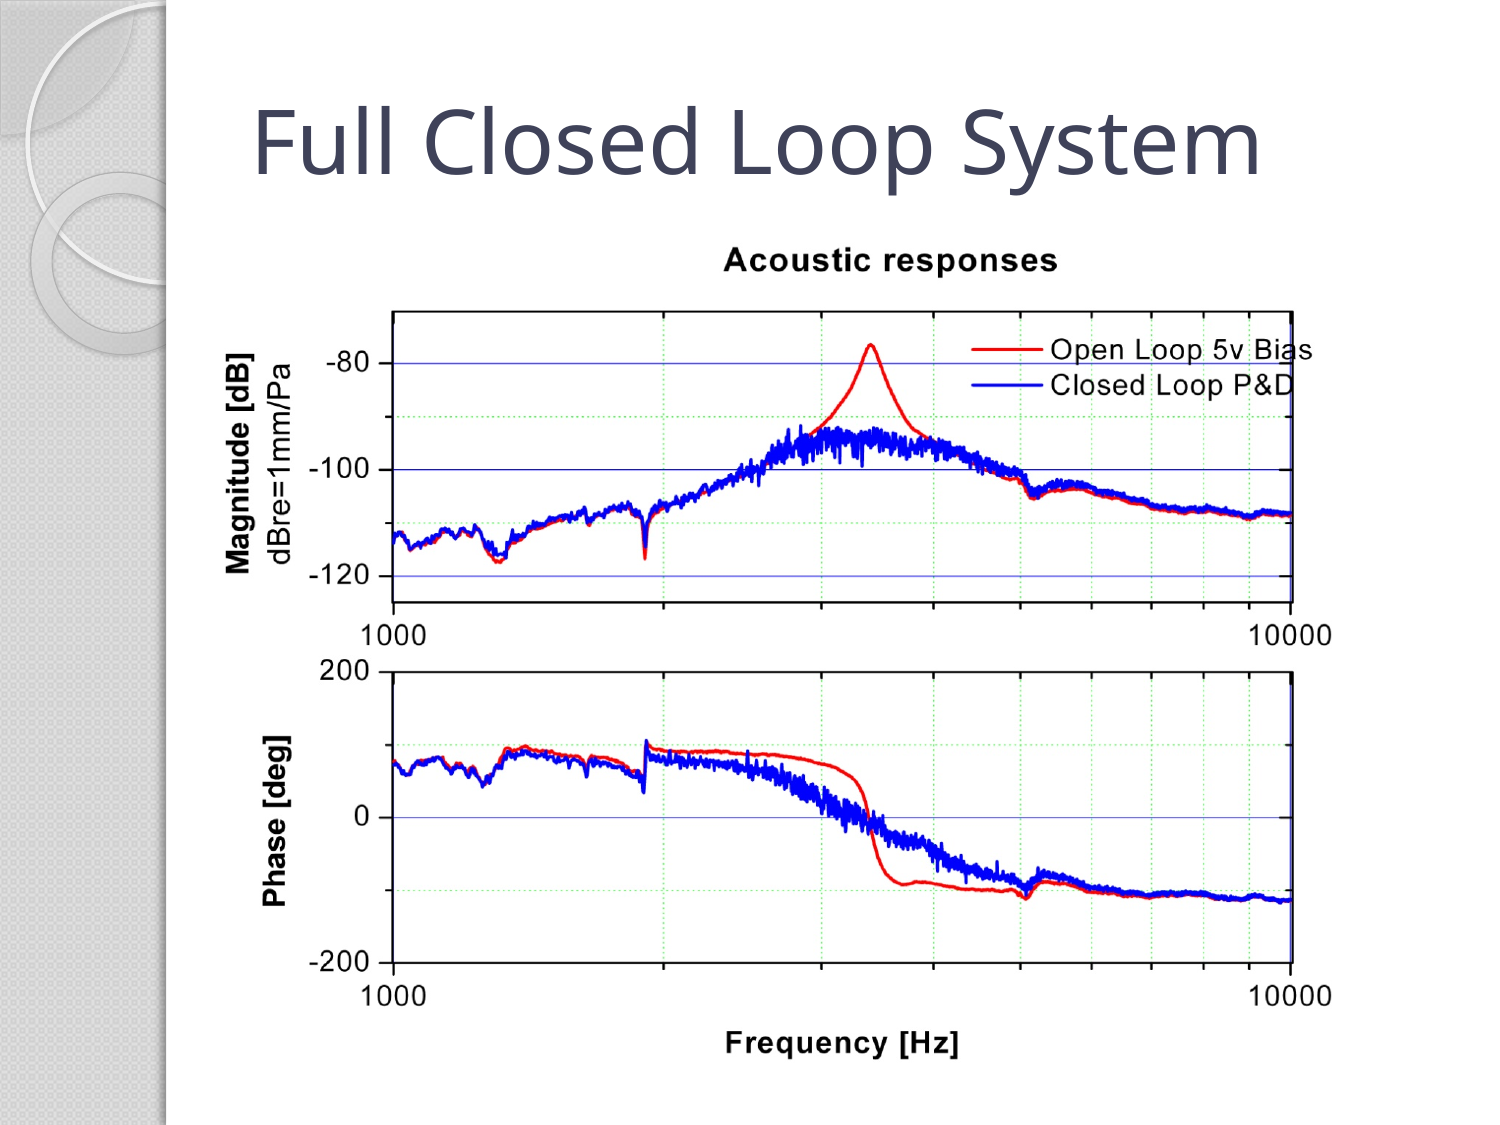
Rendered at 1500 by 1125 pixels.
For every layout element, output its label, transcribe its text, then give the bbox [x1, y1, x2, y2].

title Full Closed Loop System [235, 45, 1466, 233]
picture [212, 224, 1413, 1093]
